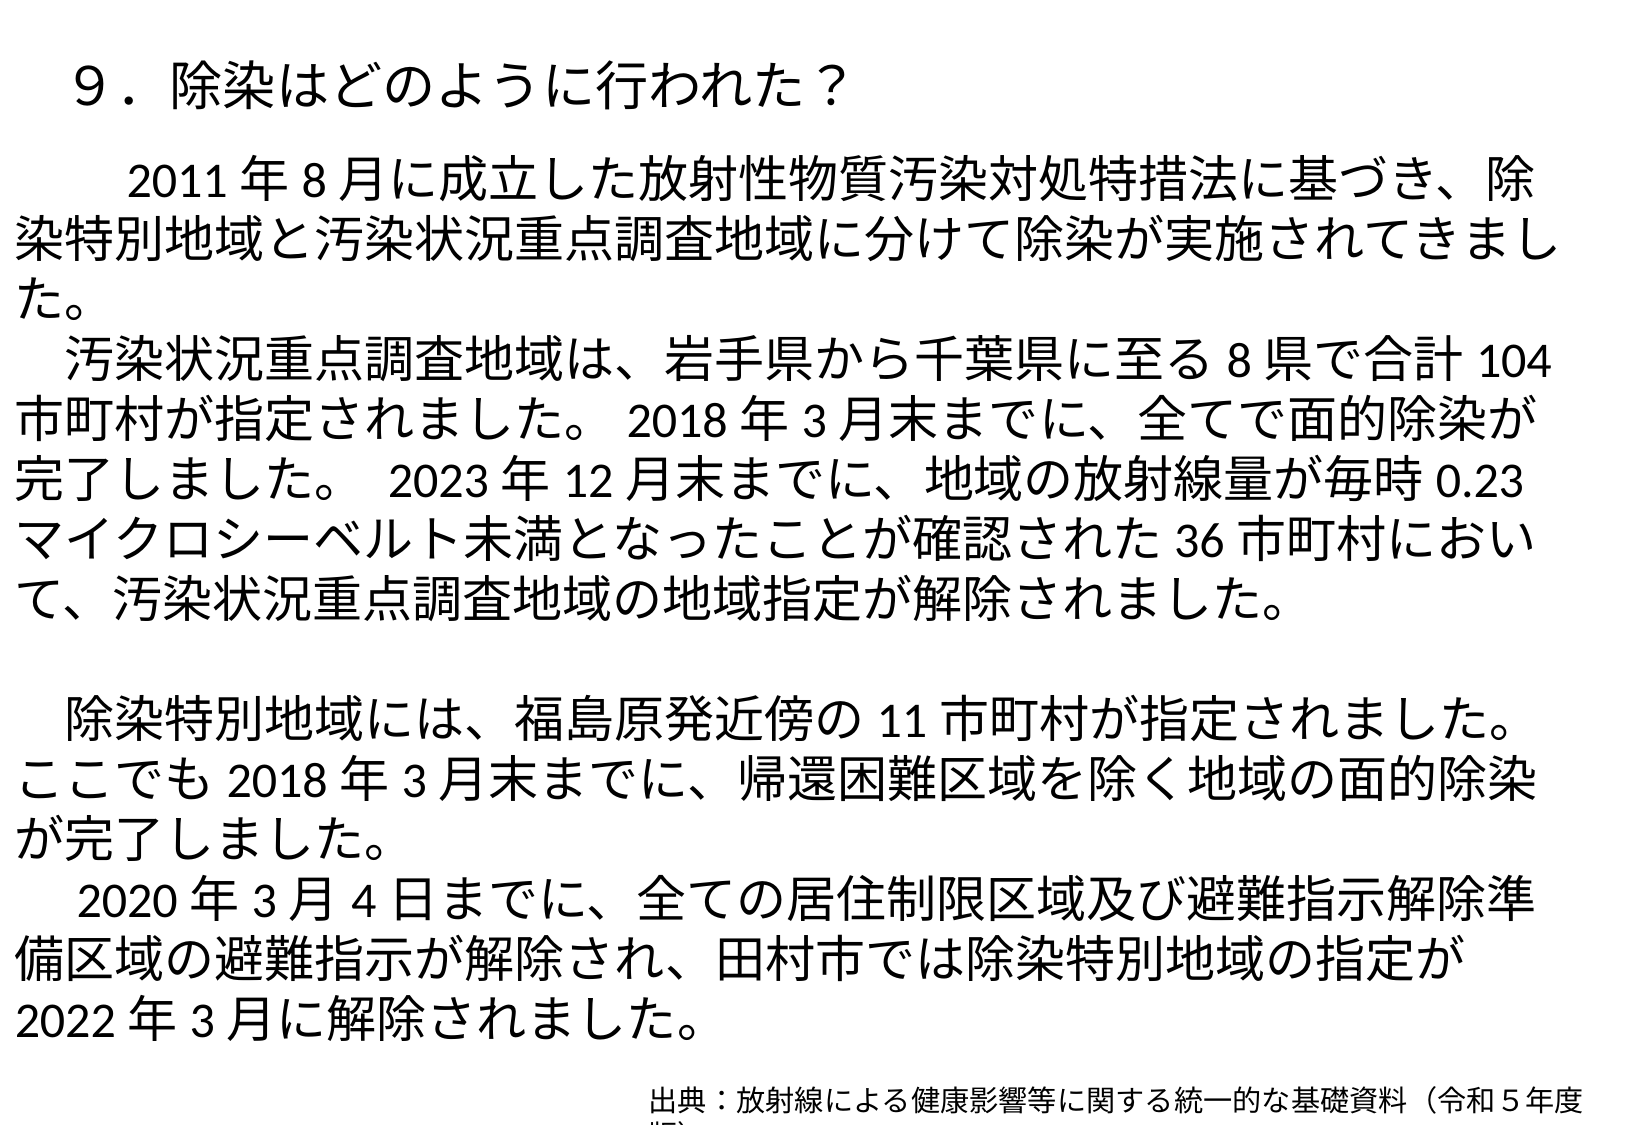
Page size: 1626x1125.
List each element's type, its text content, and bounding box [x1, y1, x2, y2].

text_box 2011年8月に成立した放射性物質汚染対処特措法に基づき、除染特別地域と汚染状況重点調査地域に分けて除染が実施されてきました。 汚染状況重点調査地域は、岩手県から千葉県に至る8県で合計104市町村が指定されました。2018年3月末までに、全てで面的除染が完了しました。 2023年12月末までに、地域の放射線量が毎時0.23マイクロシーベルト未満となったことが確認された36市町村において、汚染状況重点調査地域の地域指定が解除されました。 除染特別地域には、福島原発近傍の11市町村が指定されました。 ここでも2018年3月末までに、帰還困難区域を除く地域の面的除染が完了しました。 2020年3月4日までに、全ての居住制限区域及び避難指示解除準備区域の避難指示が解除され、田村市では除染特別地域の指定が2022年3月に解除されました。 [0, 140, 1593, 1056]
text_box ９．除染はどのように行われた？ [48, 52, 1482, 125]
text_box 出典：放射線による健康影響等に関する統一的な基礎資料（令和５年度版） [633, 1074, 1625, 1125]
